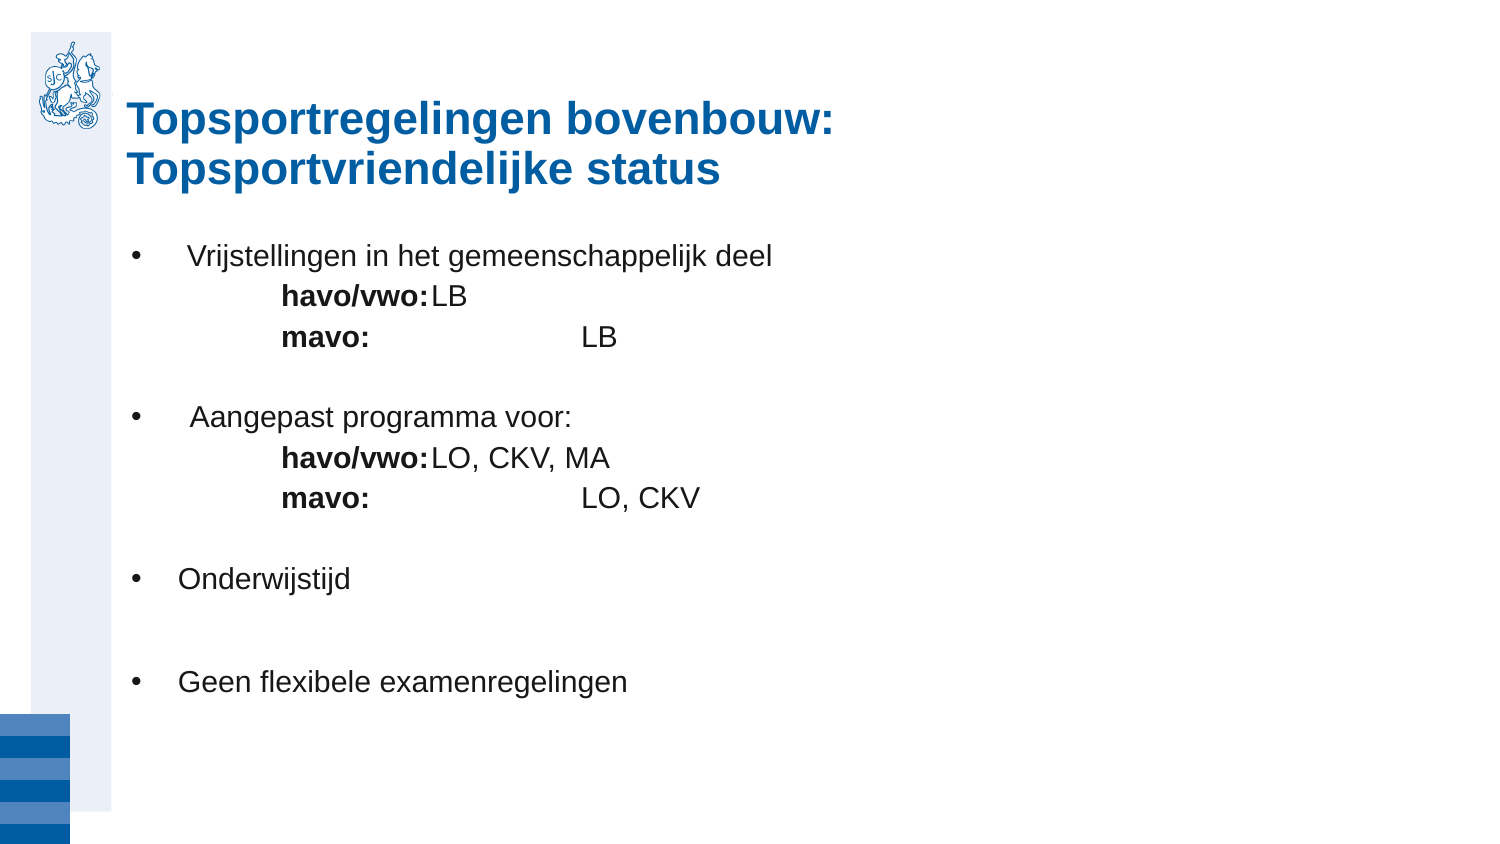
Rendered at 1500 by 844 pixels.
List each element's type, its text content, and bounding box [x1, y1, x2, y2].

picture [38, 41, 113, 129]
title Topsportregelingen bovenbouw: Topsportvriendelijke status [111, 87, 1423, 210]
picture [0, 714, 70, 844]
list Vrijstellingen in het gemeenschappelijk deel havo/vwo: LB mavo: LB Aangepast programma voor: havo/vwo: LO, CKV, MA mavo: LO, CKV Onderwijstijd Geen flexibele examenregelingen [111, 232, 1423, 777]
